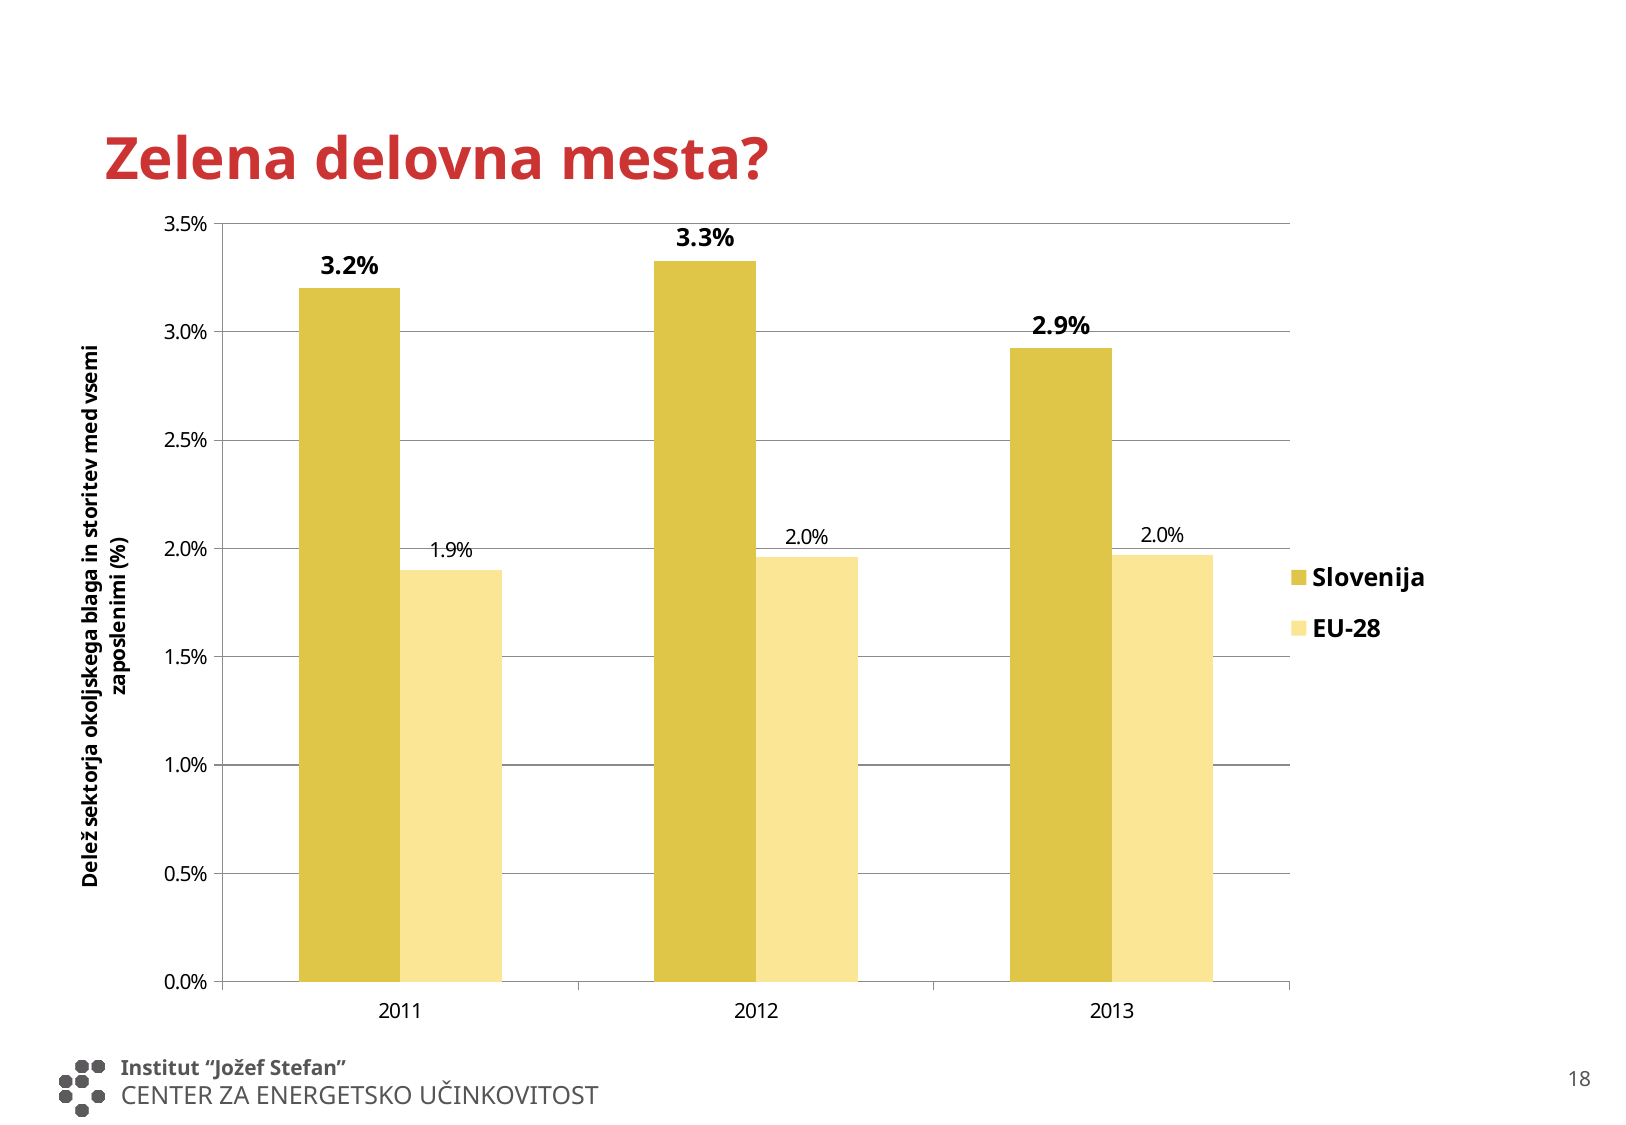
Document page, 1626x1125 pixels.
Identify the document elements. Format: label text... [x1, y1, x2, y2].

picture [58, 1058, 106, 1118]
title Zelena delovna mesta? [0, 0, 1625, 200]
chart [68, 202, 1479, 1037]
